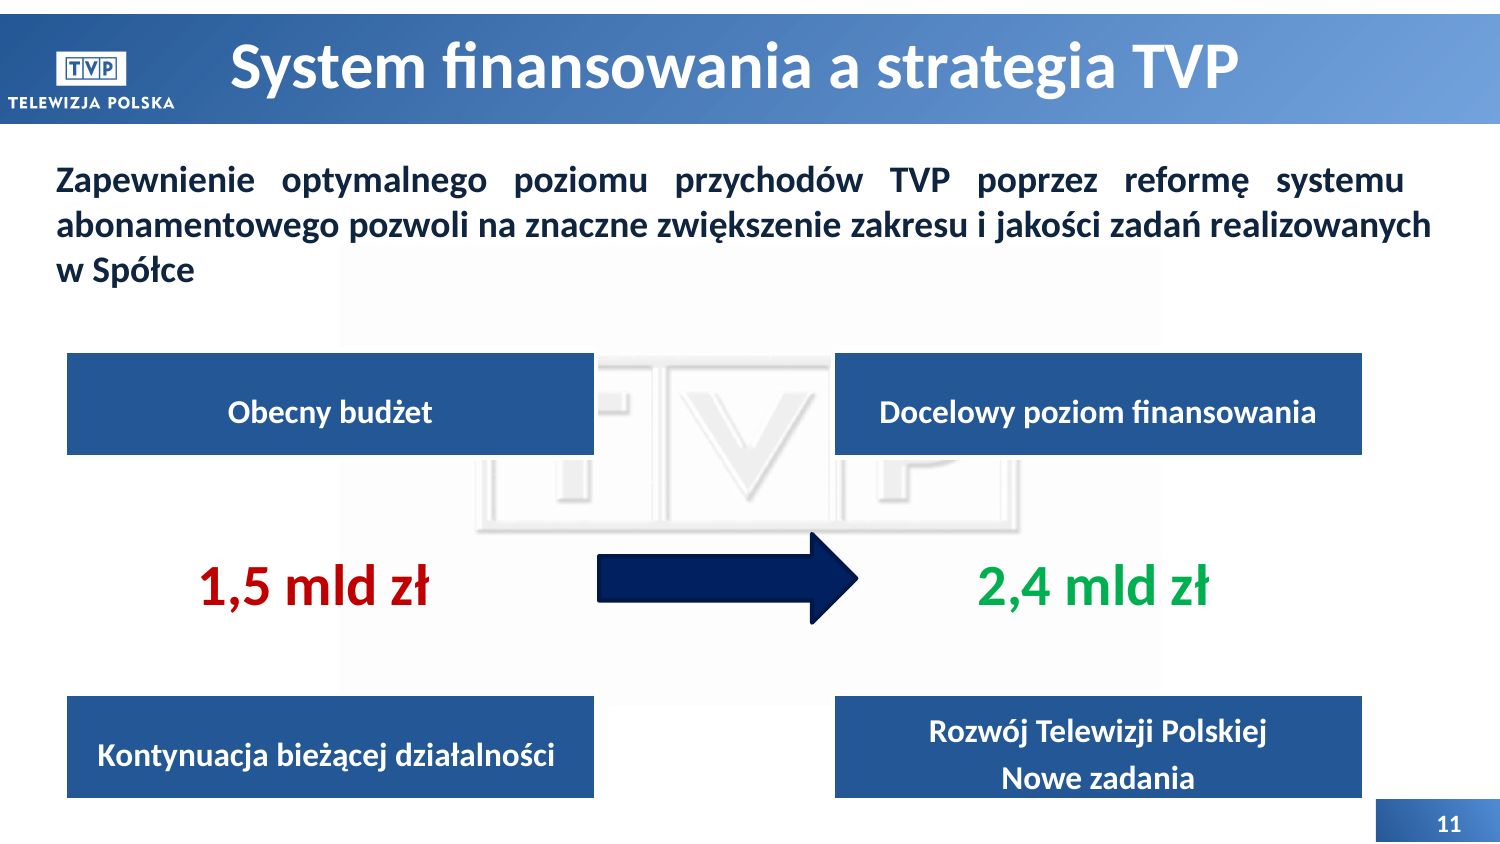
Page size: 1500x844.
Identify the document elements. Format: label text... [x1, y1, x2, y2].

text_box 1,5 mld zł [183, 540, 455, 625]
picture [0, 32, 225, 115]
title System finansowania a strategia TVP [218, 23, 1483, 112]
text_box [832, 350, 1365, 470]
picture [339, 297, 1161, 706]
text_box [64, 693, 597, 812]
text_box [64, 350, 597, 470]
text_box 2,4 mld zł [962, 540, 1235, 625]
text_box Zapewnienie optymalnego poziomu przychodów TVP poprzez reformę systemu abonamentowego pozwoli na znaczne zwiększenie zakresu i jakości zadań realizowanych w Spółce [41, 147, 1447, 297]
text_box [832, 693, 1365, 812]
text_box [597, 532, 859, 625]
